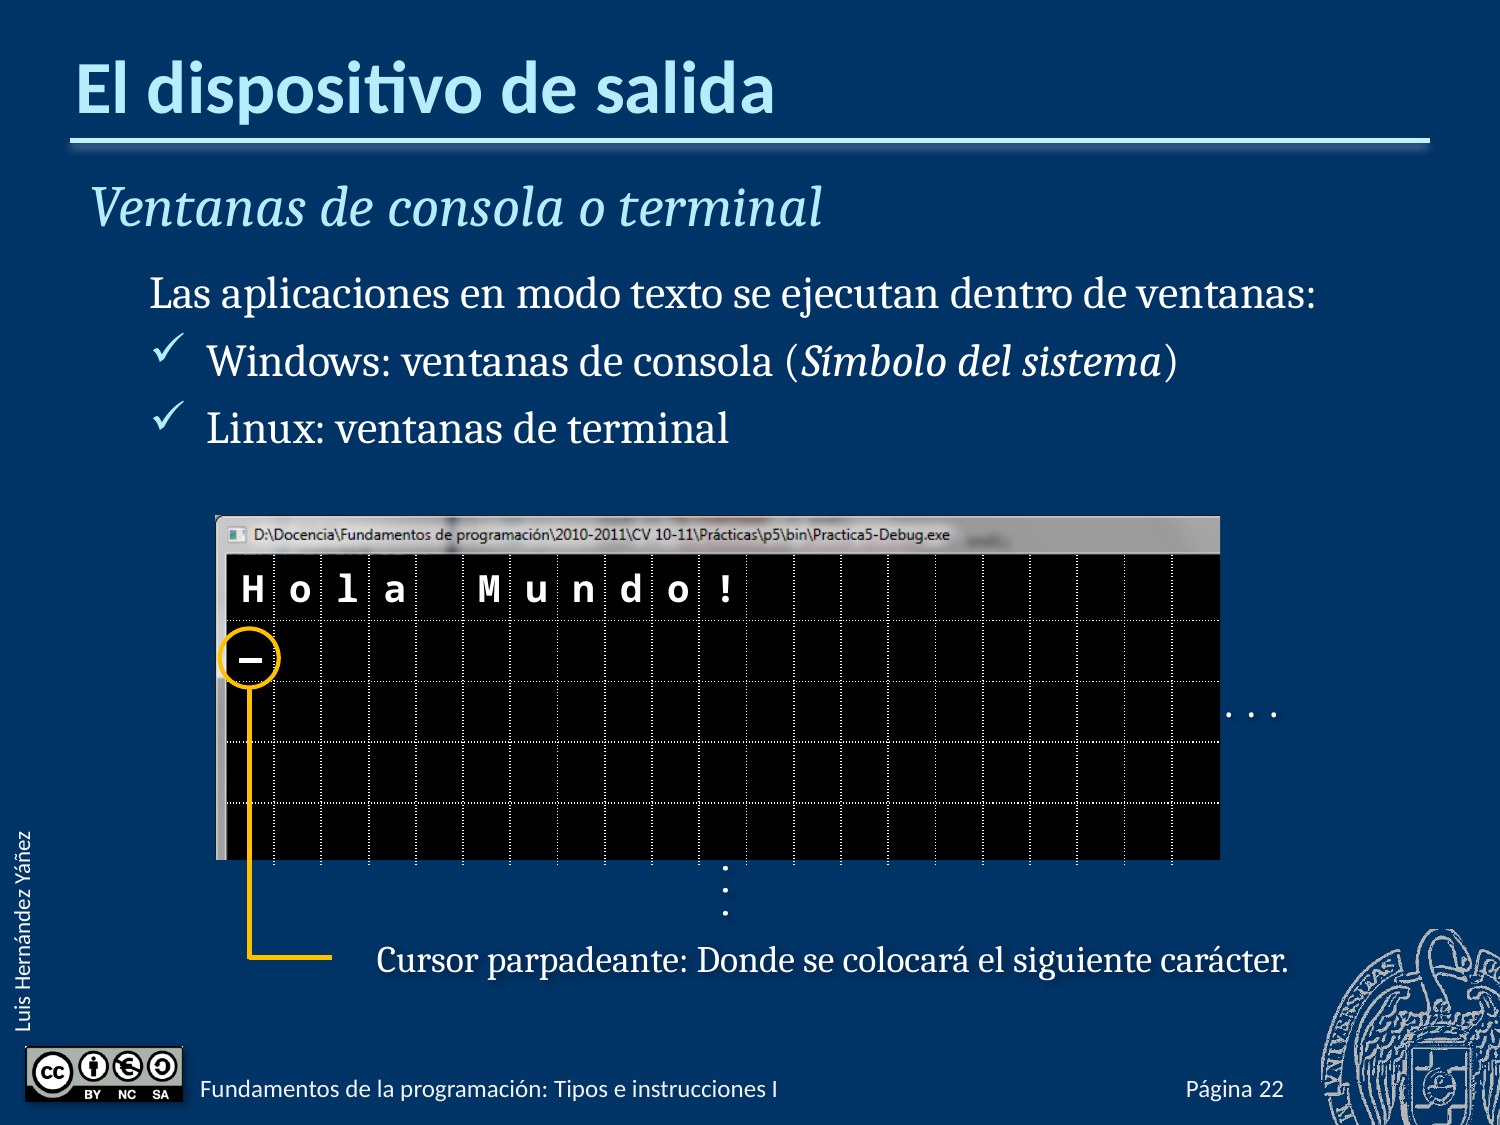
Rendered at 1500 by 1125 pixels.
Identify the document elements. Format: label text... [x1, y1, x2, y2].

title El dispositivo de salida [75, 46, 1425, 129]
picture [1321, 929, 1500, 1125]
picture [25, 1046, 183, 1102]
footer Fundamentos de la programación: Tipos e instrucciones I [200, 1042, 1114, 1103]
slide_number Página 69 [1136, 1042, 1285, 1103]
picture [214, 514, 1221, 639]
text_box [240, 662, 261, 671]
list Ventanas de consola o terminal Las aplicaciones en modo texto se ejecutan dentro de ventanas: Windows: ventanas de consola (Símbolo del sistema) Linux: ventanas de terminal [75, 160, 1425, 1000]
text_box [219, 628, 1335, 989]
